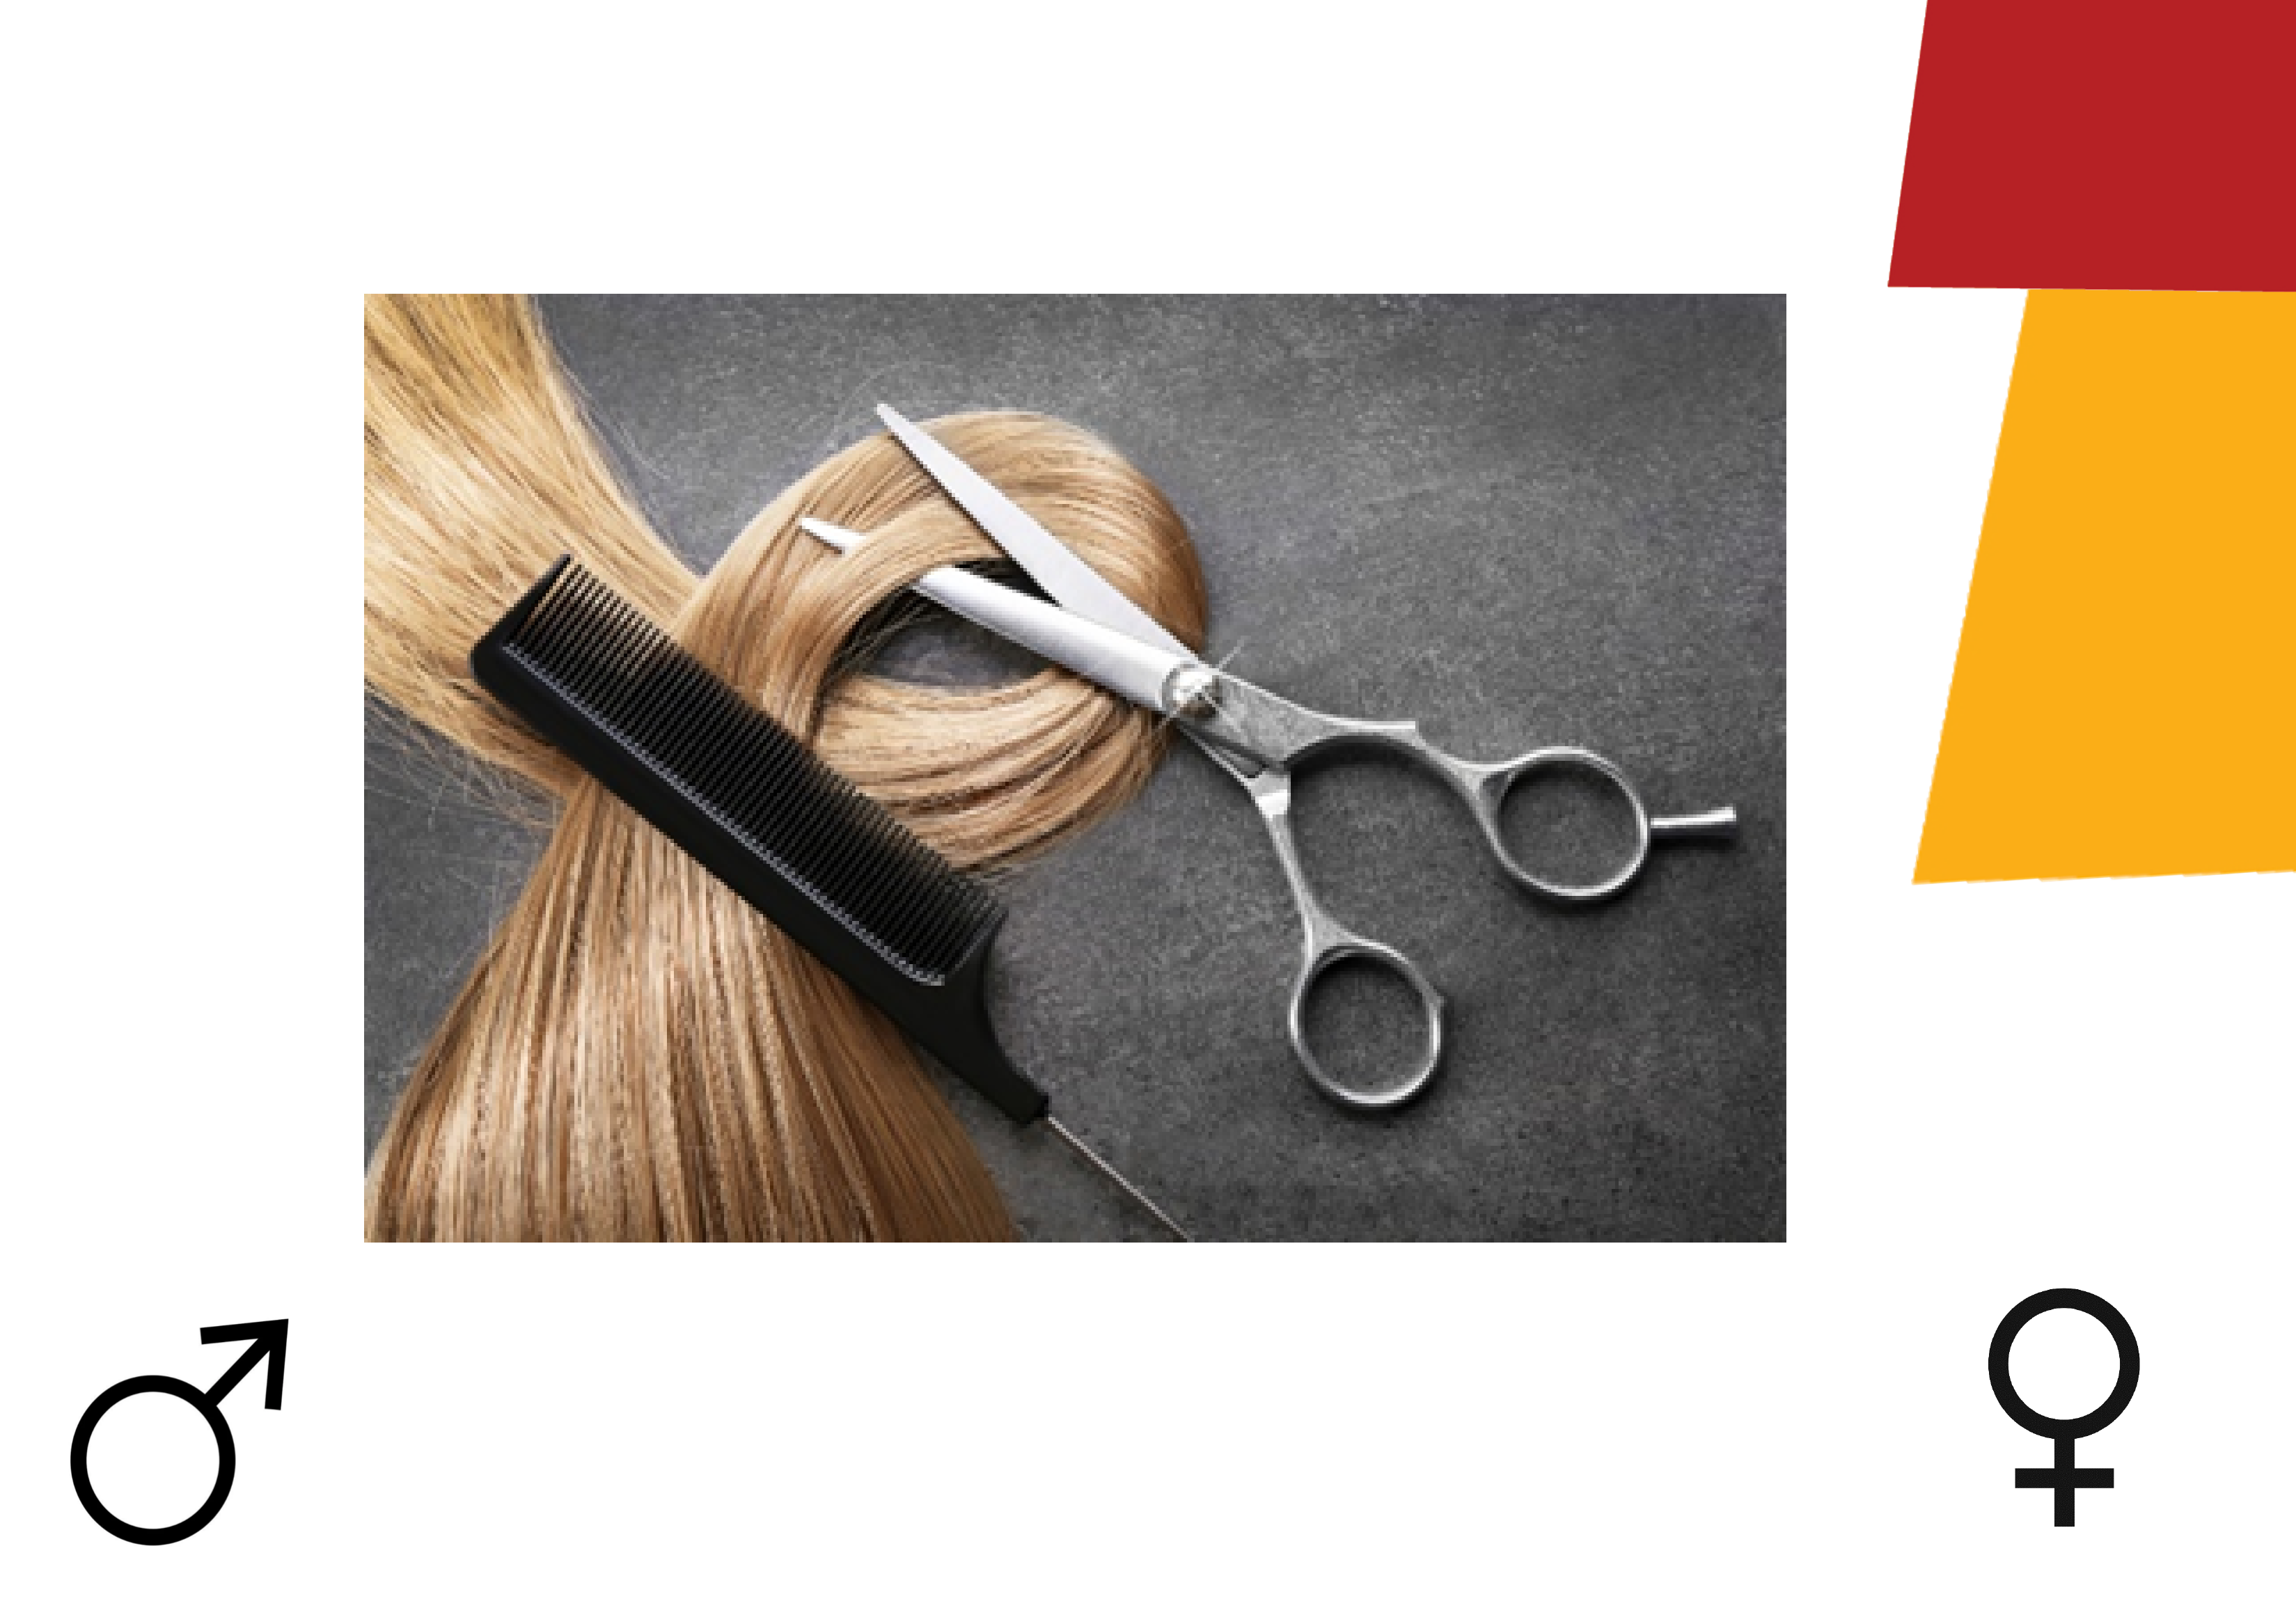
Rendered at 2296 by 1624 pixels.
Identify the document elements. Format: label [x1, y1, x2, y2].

picture [60, 1290, 299, 1591]
text_box [1846, 0, 2296, 919]
picture [364, 294, 1786, 1243]
picture [1910, 1281, 2218, 1561]
